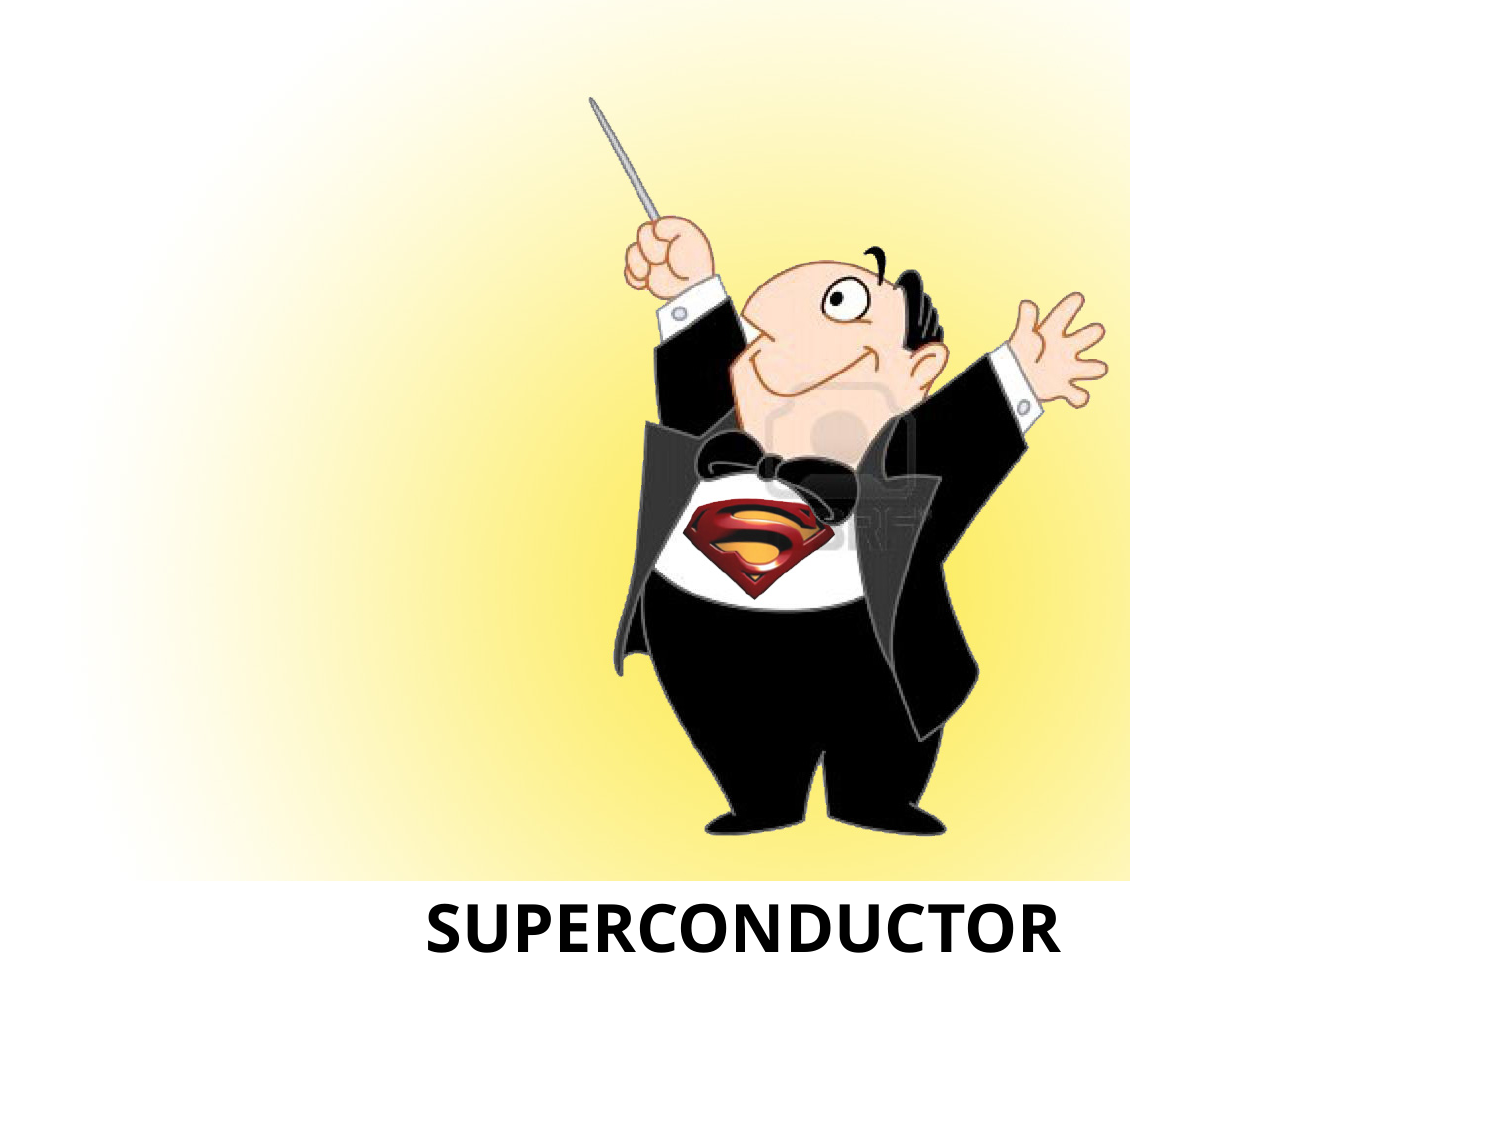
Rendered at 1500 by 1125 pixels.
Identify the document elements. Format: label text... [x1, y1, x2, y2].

title SUPERCONDUCTOR [294, 880, 1194, 974]
picture [0, 0, 1130, 881]
